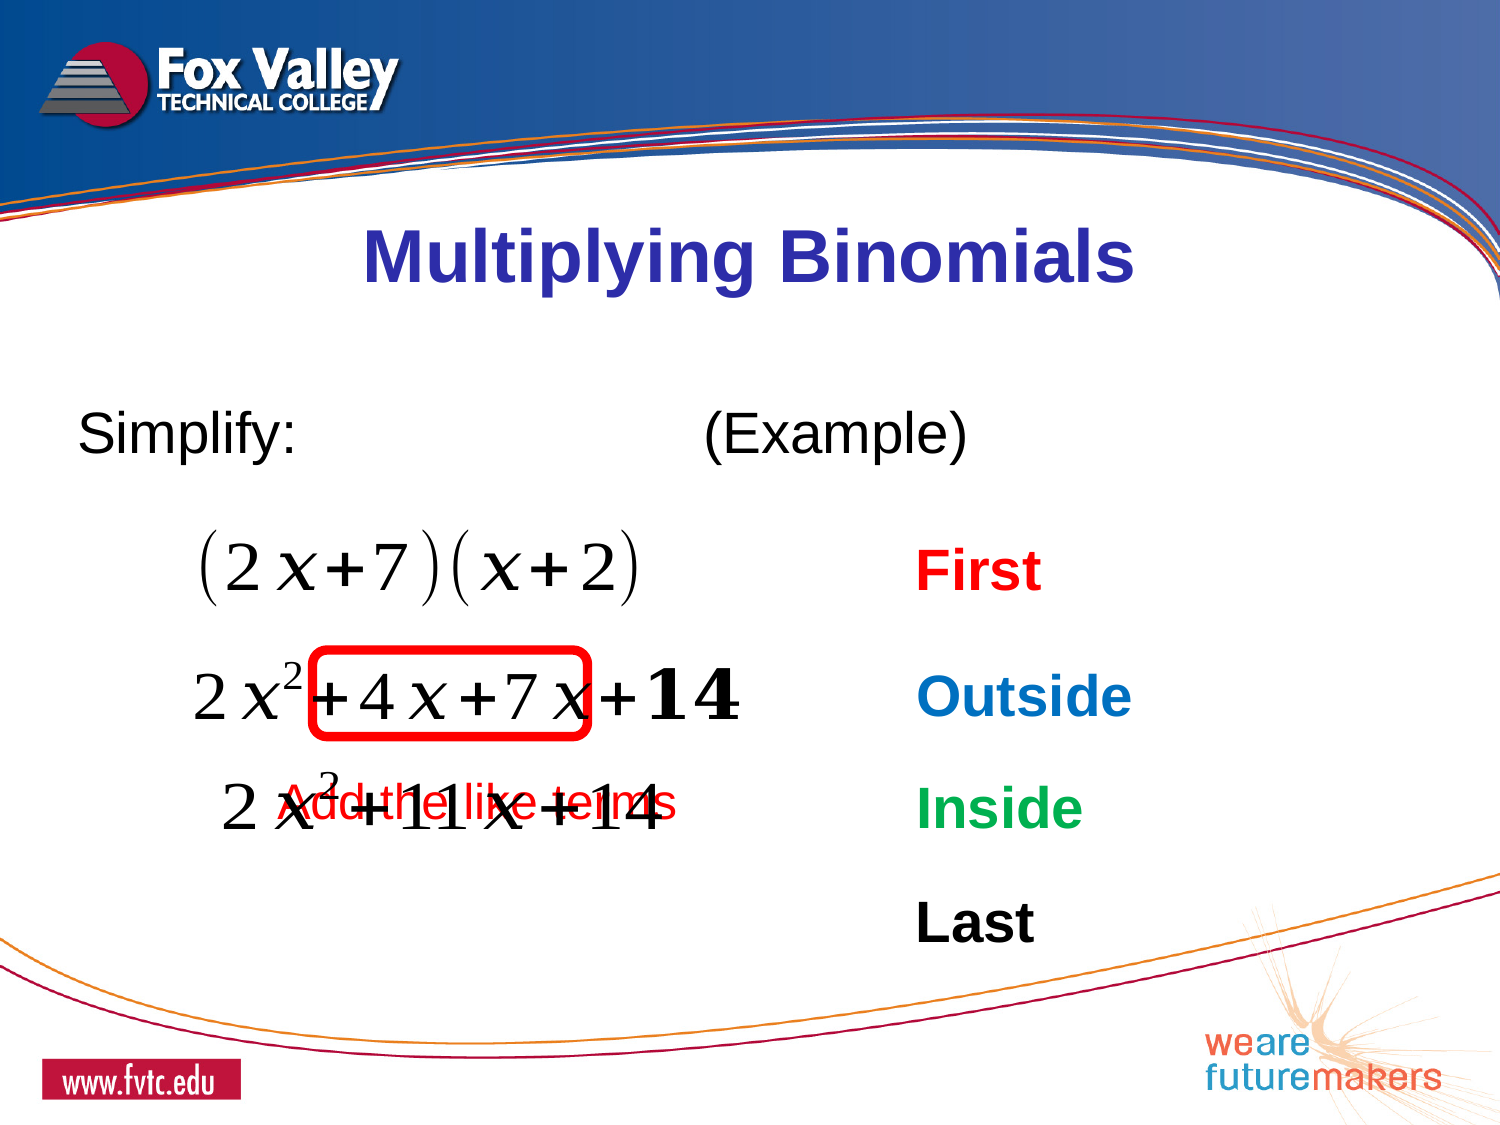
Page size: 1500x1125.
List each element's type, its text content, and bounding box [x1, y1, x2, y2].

text_box First [900, 524, 1058, 609]
text_box [312, 649, 588, 737]
text_box Outside [901, 650, 1149, 736]
picture [0, 0, 1500, 1125]
text_box Last [900, 876, 1051, 962]
text_box Add the like terms [262, 762, 738, 838]
text_box Inside [901, 762, 1100, 848]
text_box Multiplying Binomials [347, 199, 1153, 305]
